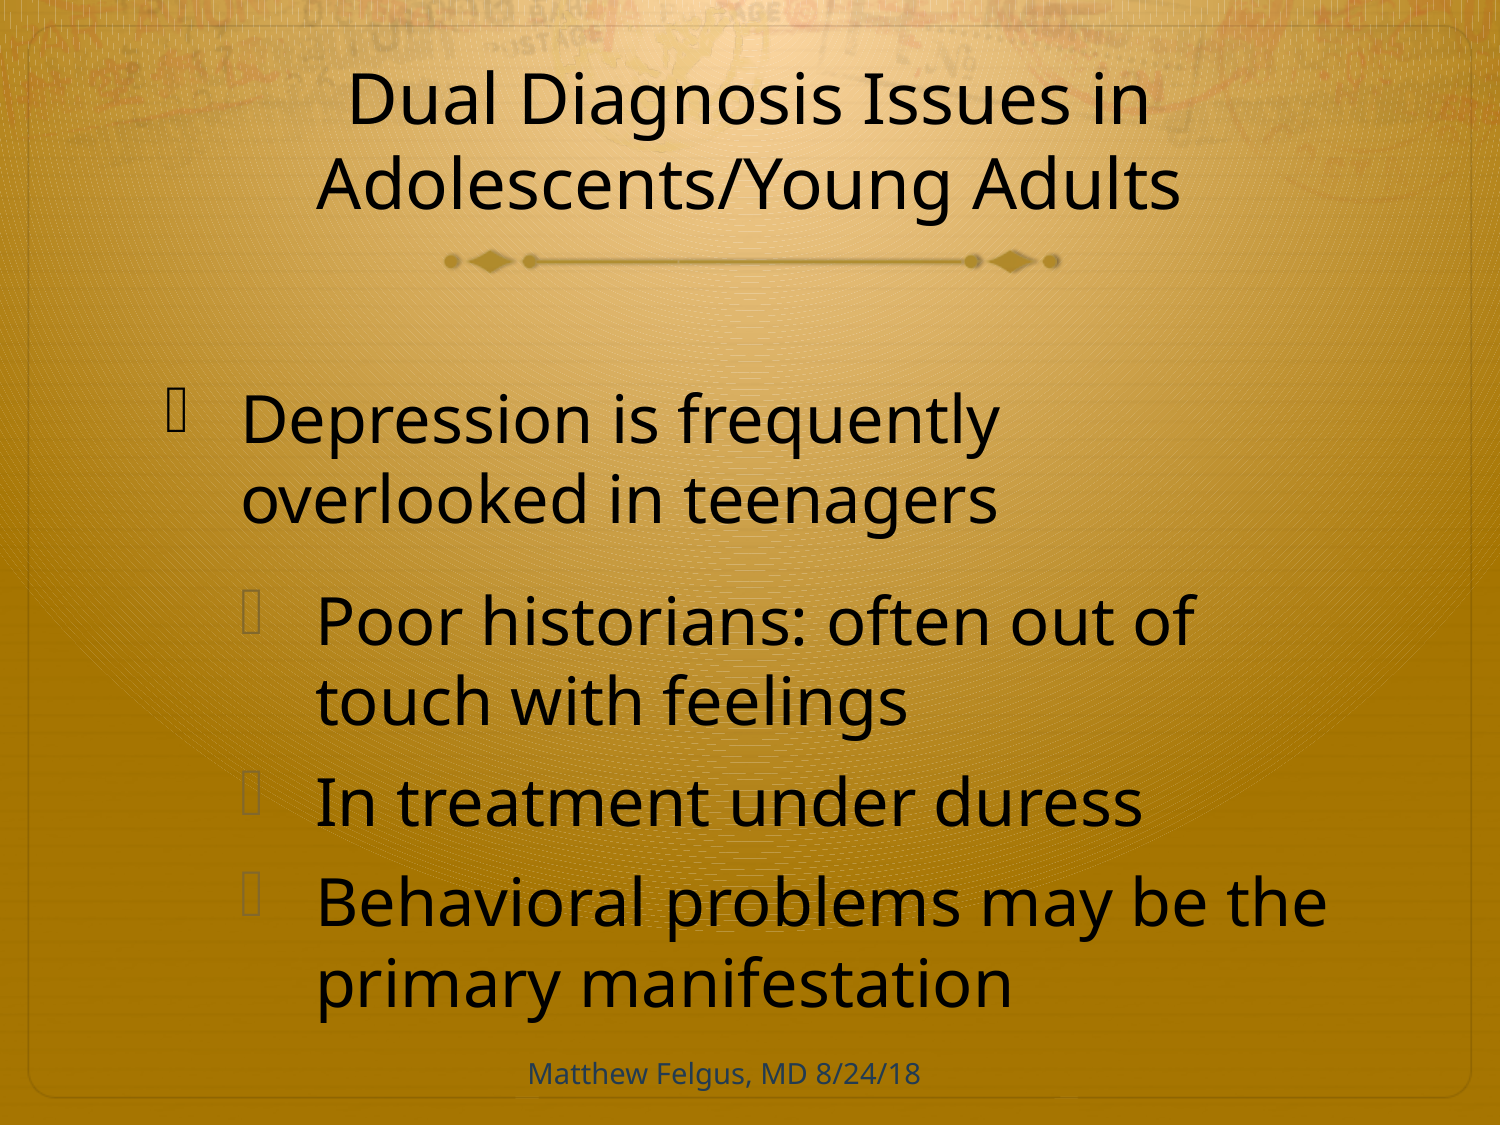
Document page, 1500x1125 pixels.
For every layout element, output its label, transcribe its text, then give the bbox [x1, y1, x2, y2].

picture [0, 0, 1500, 1125]
list Depression is frequently overlooked in teenagers Poor historians: often out of touch with feelings In treatment under duress Behavioral problems may be the primary manifestation [150, 368, 1350, 1035]
footer Matthew Felgus, MD 8/24/18 [512, 1042, 988, 1103]
title Dual Diagnosis Issues in Adolescents/Young Adults [93, 45, 1407, 233]
